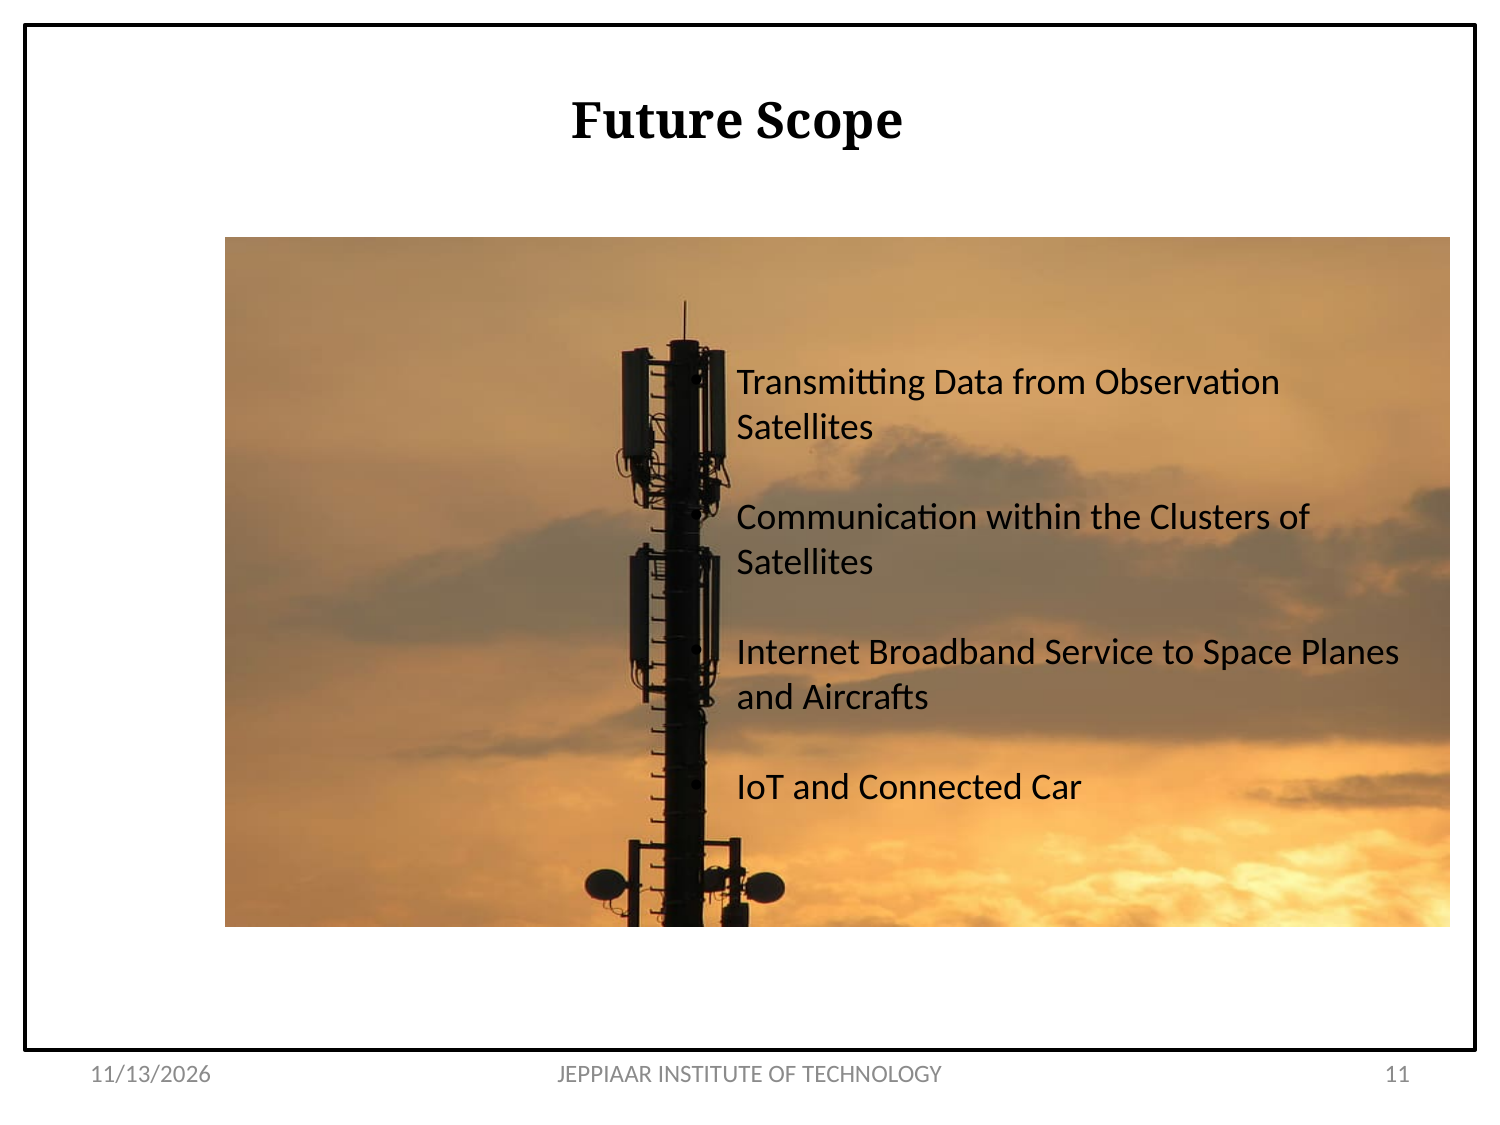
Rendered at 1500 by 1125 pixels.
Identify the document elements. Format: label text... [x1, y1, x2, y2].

footer JEPPIAAR INSTITUTE OF TECHNOLOGY [512, 1042, 988, 1103]
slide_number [75, 1042, 425, 1103]
slide_number 11 [1074, 1042, 1425, 1103]
text_box [74, 212, 1425, 738]
picture [224, 237, 1451, 927]
text_box [23, 23, 1477, 1052]
